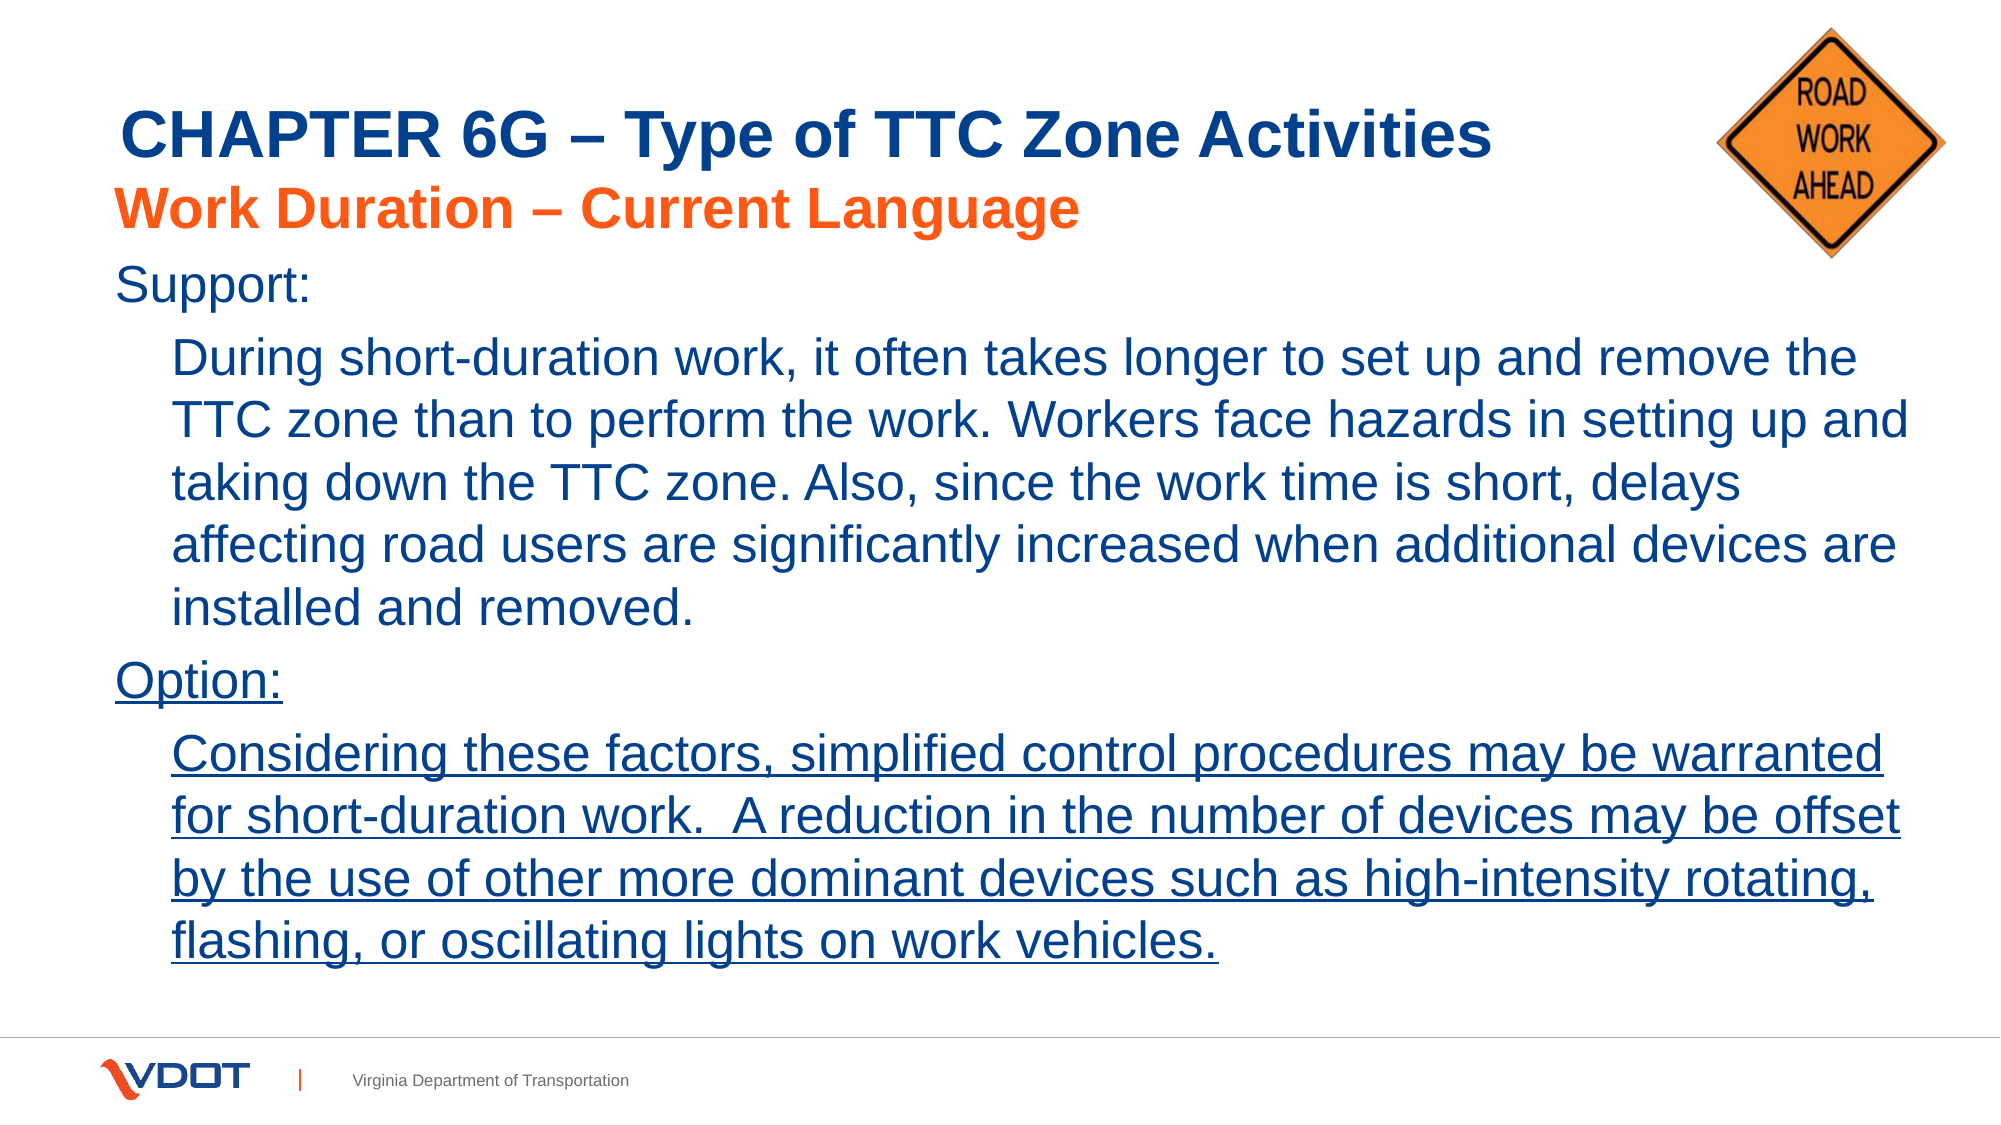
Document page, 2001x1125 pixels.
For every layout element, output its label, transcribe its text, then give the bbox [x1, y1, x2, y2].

picture [1711, 24, 1949, 264]
picture [100, 1059, 250, 1100]
title CHAPTER 6G – Type of TTC Zone Activities [105, 87, 1706, 176]
list Work Duration – Current Language Support: During short-duration work, it often takes longer to set up and remove the TTC zone than to perform the work. Workers face hazards in setting up and taking down the TTC zone. Also, since the work time is short, delays affecting road users are significantly increased when additional devices are installed and removed. Option: Considering these factors, simplified control procedures may be warranted for short-duration work. A reduction in the number of devices may be offset by the use of other more dominant devices such as high-intensity rotating, flashing, or oscillating lights on work vehicles. [99, 162, 1934, 1013]
footer Virginia Department of Transportation [337, 1068, 1188, 1092]
